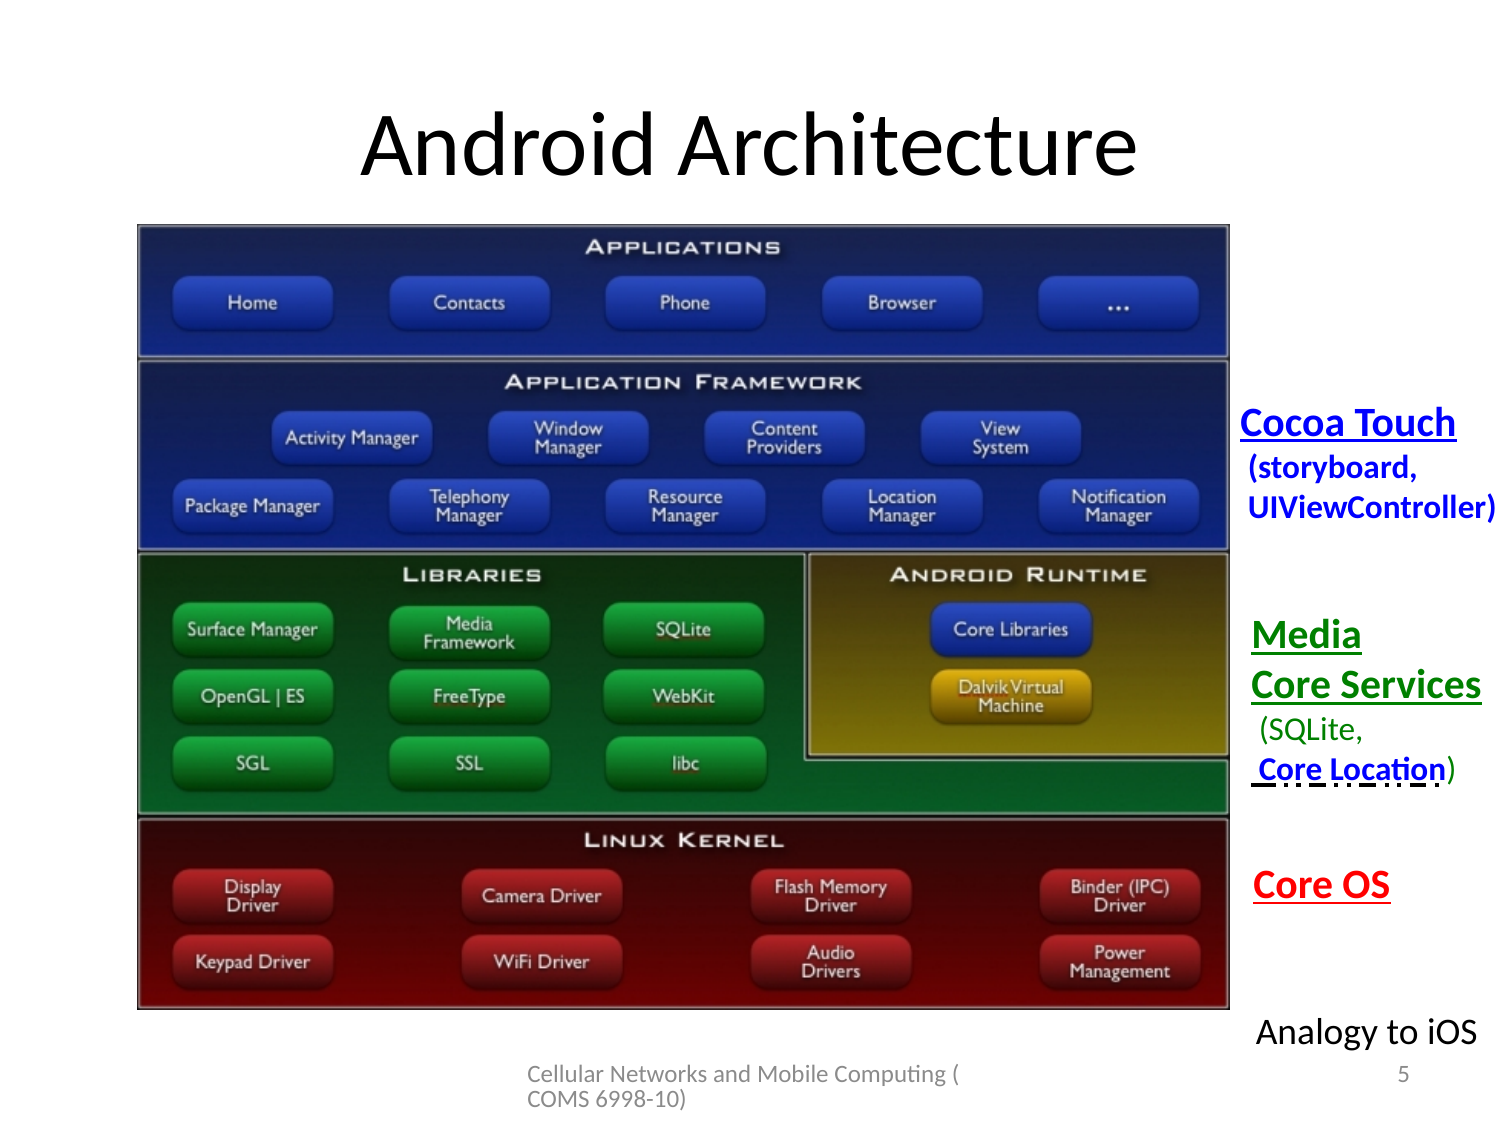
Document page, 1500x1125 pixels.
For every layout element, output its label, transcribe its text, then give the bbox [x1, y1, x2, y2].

text_box Cocoa Touch (storyboard, UIViewController) [1234, 387, 1500, 533]
text_box Media Core Services (SQLite, Core Location) [1236, 599, 1497, 795]
text_box Analogy to iOS [1241, 999, 1493, 1060]
footer Cellular Networks and Mobile Computing (COMS 6998-10) [512, 1042, 988, 1103]
slide_number 5 [1074, 1042, 1425, 1103]
title Android Architecture [75, 45, 1425, 233]
picture [137, 224, 1230, 1010]
text_box Core OS [1238, 849, 1406, 915]
